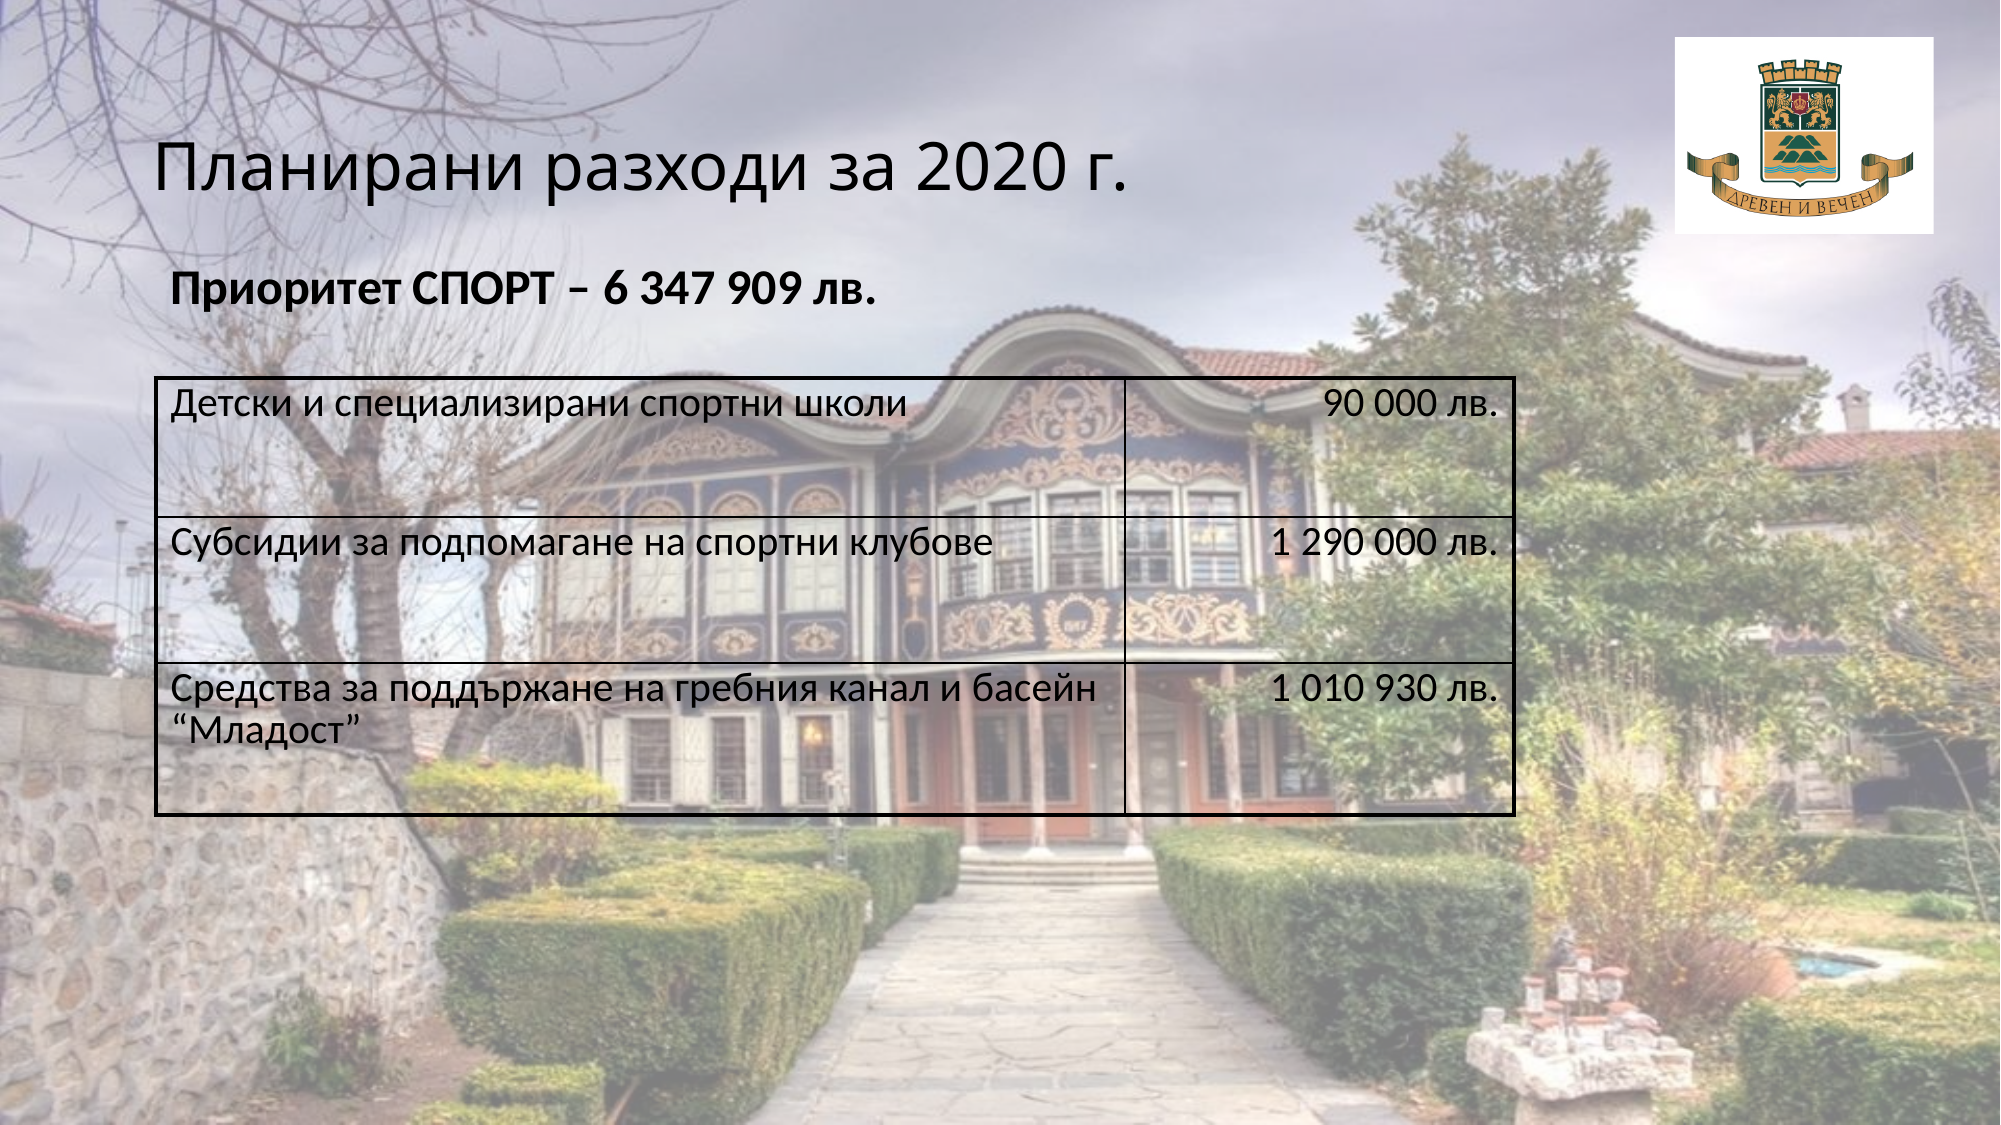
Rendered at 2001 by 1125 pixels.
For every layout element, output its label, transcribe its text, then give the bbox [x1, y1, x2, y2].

table_header 90 000 лв. [1126, 380, 1512, 516]
table_cell Субсидии за подпомагане на спортни клубове [158, 518, 1124, 662]
table_cell 1 010 930 лв. [1126, 664, 1512, 813]
text_box Приоритет СПОРТ – 6 347 909 лв. [155, 247, 1156, 322]
title Планирани разходи за 2020 г. [137, 59, 1863, 278]
table_header Детски и специализирани спортни школи [158, 380, 1124, 516]
table_cell 1 290 000 лв. [1126, 518, 1512, 662]
picture [1674, 37, 1934, 234]
table_cell Средства за поддържане на гребния канал и басейн “Младост” [158, 664, 1124, 813]
